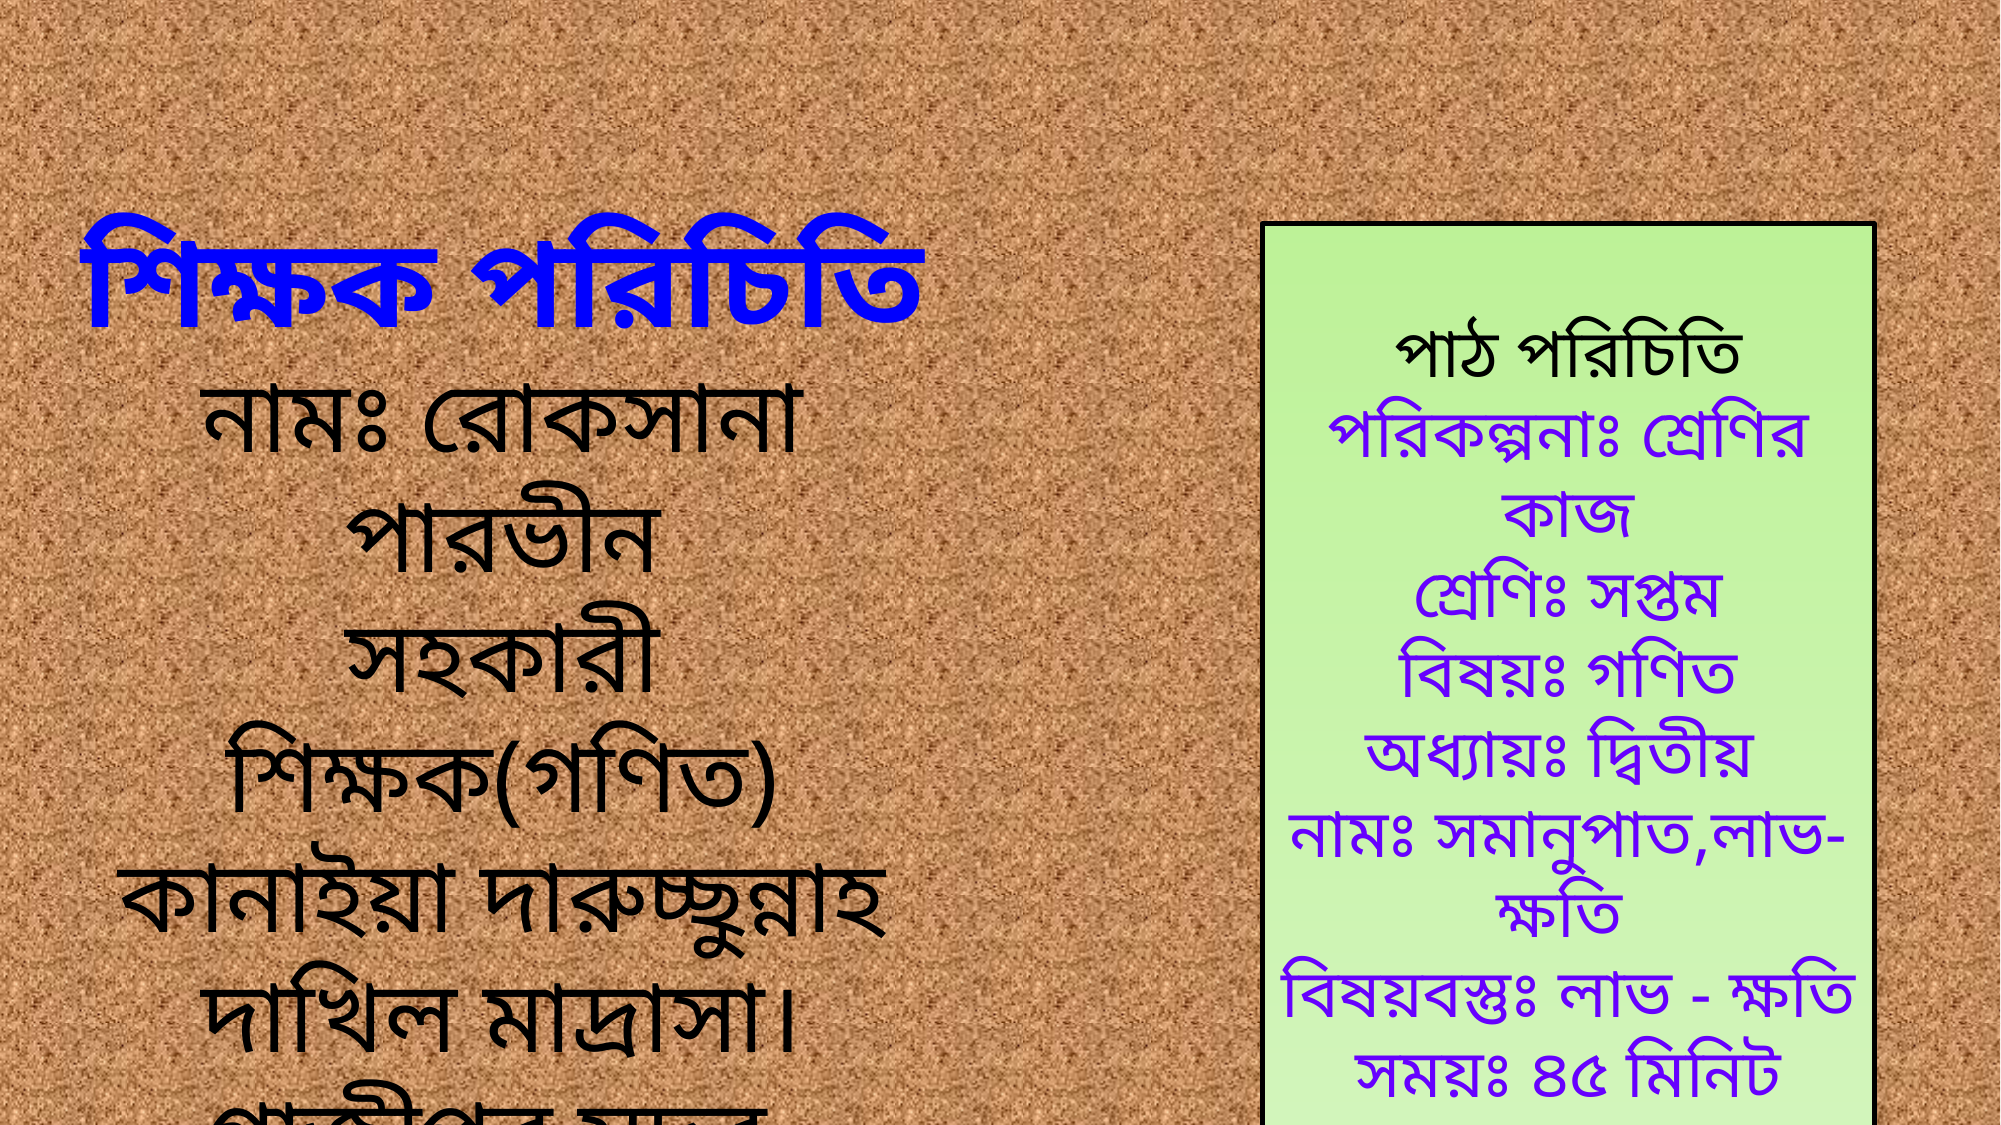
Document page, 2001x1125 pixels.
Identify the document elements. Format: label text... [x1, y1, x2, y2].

text_box শিক্ষক পরিচিতি নামঃ রোকসানা পারভীন সহকারী শিক্ষক(গণিত) কানাইয়া দারুচ্ছুন্নাহ দাখিল মাদ্রাসা। গাজীপুর সদর, গাজিপুর [53, 194, 952, 1125]
text_box পাঠ পরিচিতি পরিকল্পনাঃ শ্রেণির কাজ শ্রেণিঃ সপ্তম বিষয়ঃ গণিত অধ্যায়ঃ দ্বিতীয় নামঃ সমানুপাত,লাভ-ক্ষতি বিষয়বস্তুঃ লাভ - ক্ষতি সময়ঃ ৪৫ মিনিট [1262, 223, 1875, 1125]
picture [0, 0, 2001, 1125]
